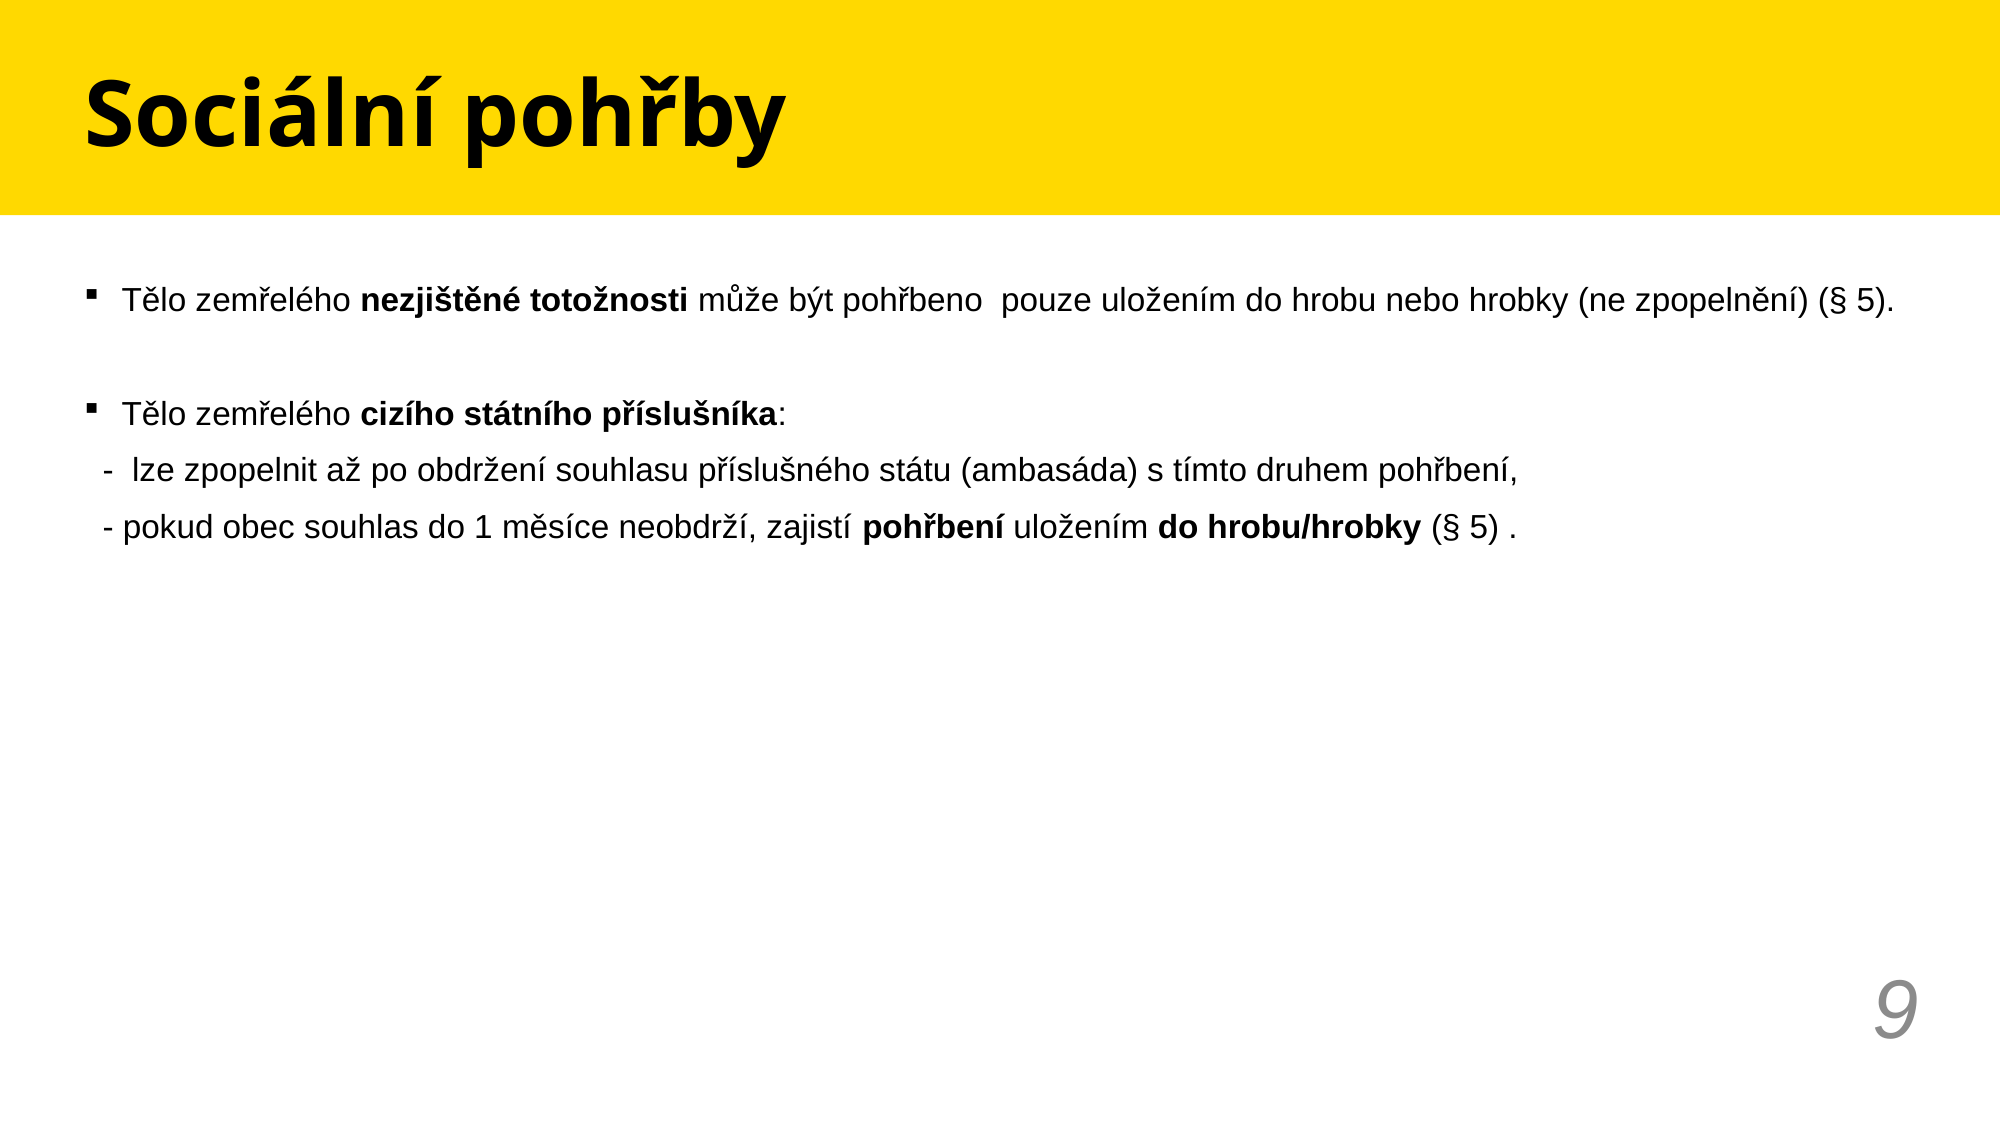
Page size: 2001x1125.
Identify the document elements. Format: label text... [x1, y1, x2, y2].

title Sociální pohřby [69, 60, 1918, 214]
slide_number 9 [1483, 976, 1934, 1063]
list Tělo zemřelého nezjištěné totožnosti může být pohřbeno pouze uložením do hrobu nebo hrobky (ne zpopelnění) (§ 5). Tělo zemřelého cizího státního příslušníka: - lze zpopelnit až po obdržení souhlasu příslušného státu (ambasáda) s tímto druhem pohřbení, - pokud obec souhlas do 1 měsíce neobdrží, zajistí pohřbení uložením do hrobu/hrobky (§ 5) . [69, 275, 1918, 1031]
